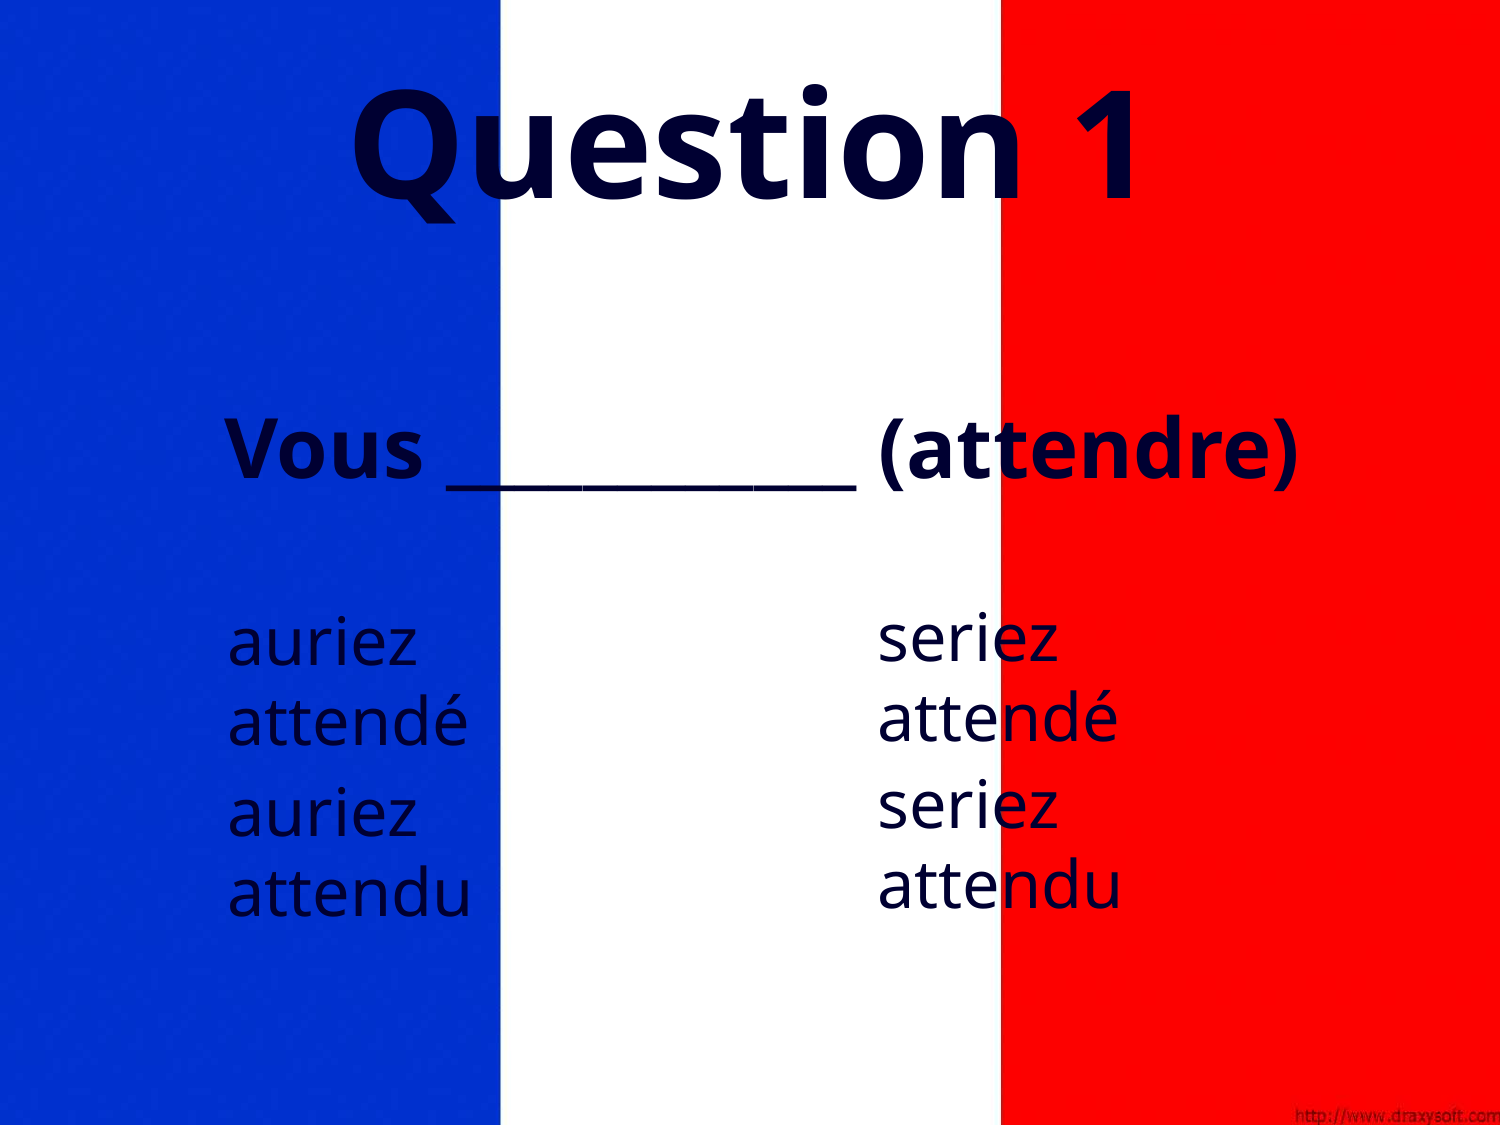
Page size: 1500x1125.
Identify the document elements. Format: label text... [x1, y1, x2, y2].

text_box auriez attendé [212, 591, 638, 767]
text_box seriez attendé [862, 587, 1288, 754]
picture [0, 0, 1500, 1125]
title Question 1 [75, 45, 1425, 233]
text_box seriez attendu [862, 754, 1288, 929]
text_box auriez attendu [212, 762, 675, 938]
list Vous ____________ (attendre) [87, 387, 1438, 538]
